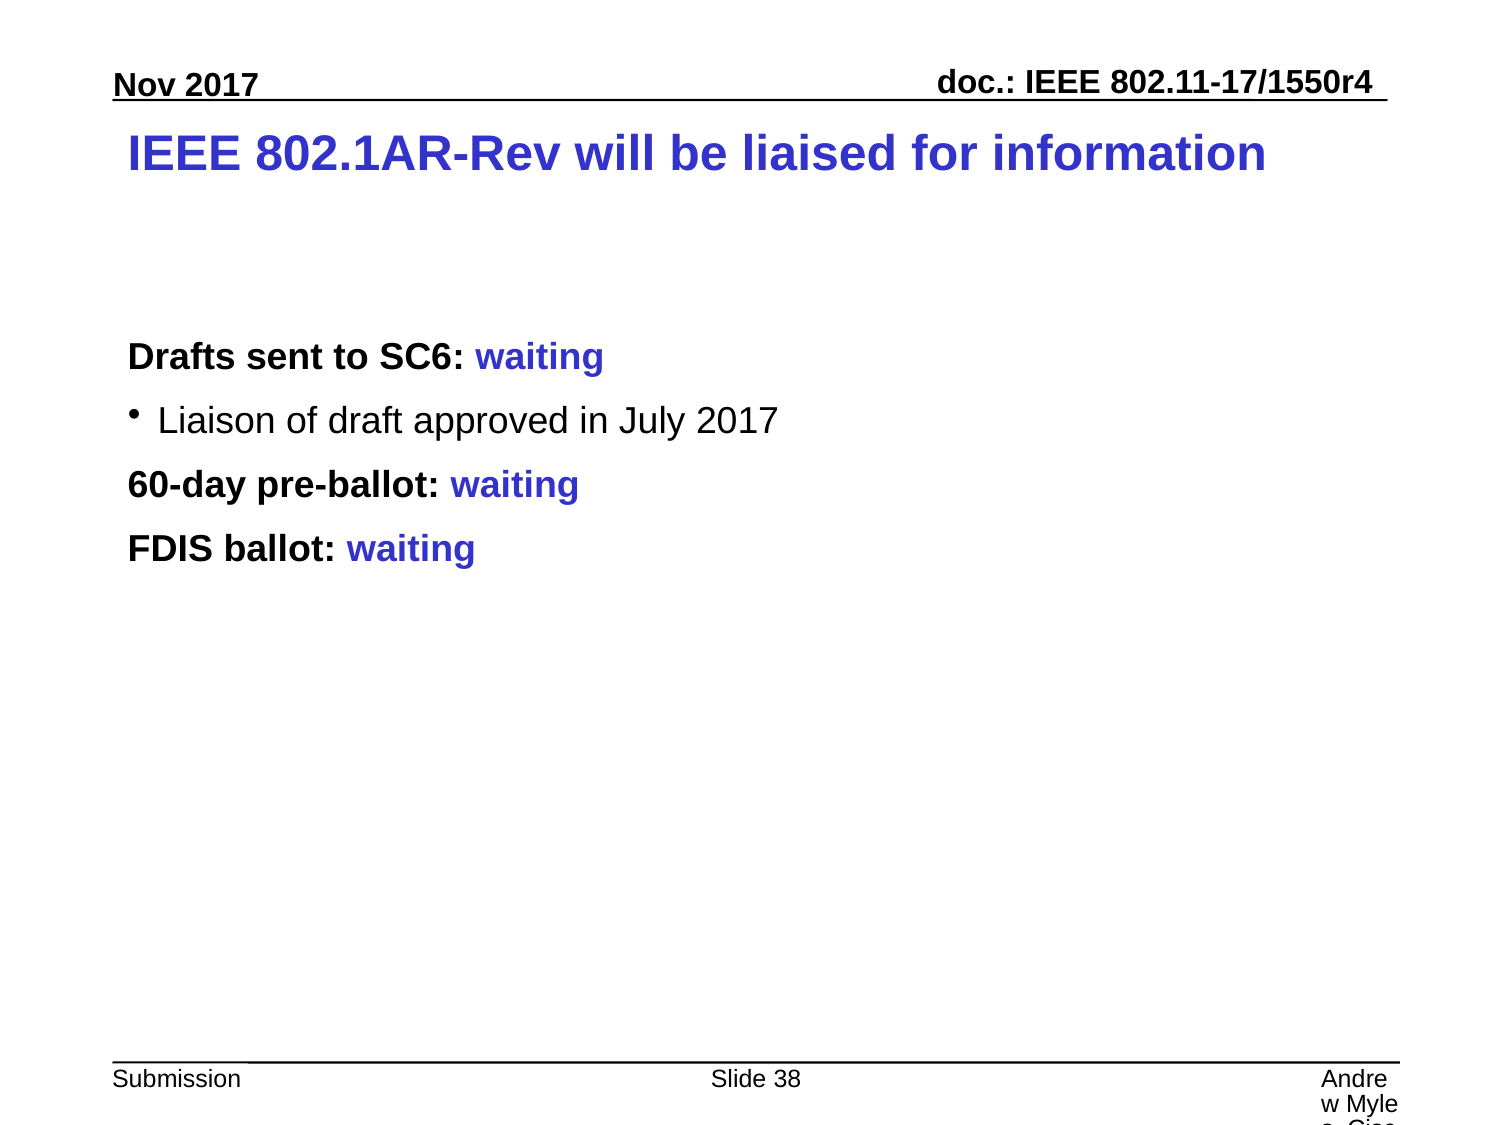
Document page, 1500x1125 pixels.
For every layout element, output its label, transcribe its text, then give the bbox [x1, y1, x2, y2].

list Drafts sent to SC6: waiting Liaison of draft approved in July 2017 60-day pre-ballot: waiting FDIS ballot: waiting [112, 324, 1388, 1000]
title IEEE 802.1AR-Rev will be liaised for information [112, 112, 1388, 288]
footer Andrew Myles, Cisco [1320, 1061, 1402, 1093]
slide_number Slide 38 [709, 1061, 803, 1093]
